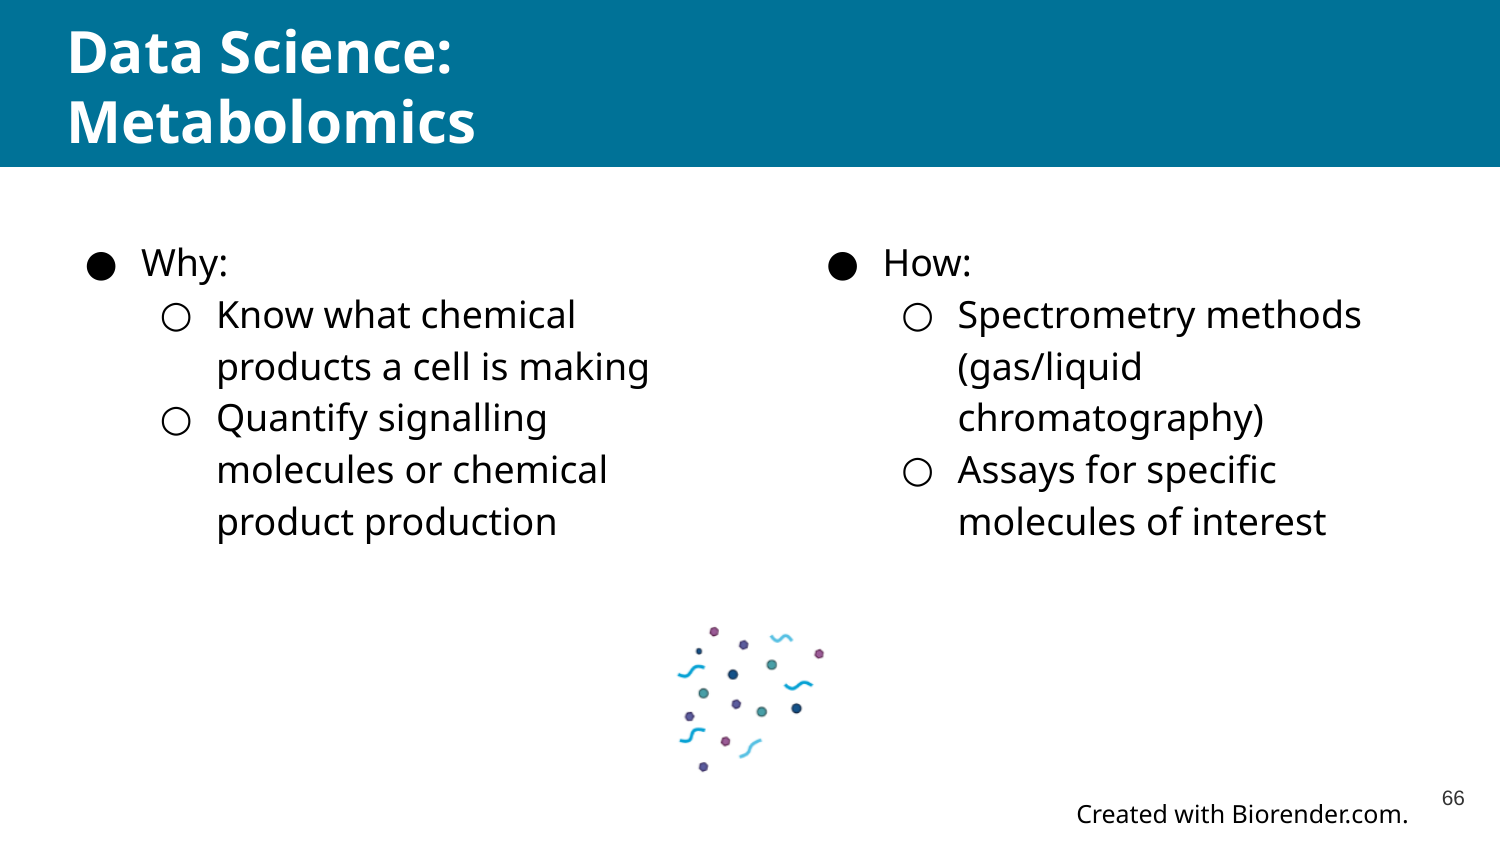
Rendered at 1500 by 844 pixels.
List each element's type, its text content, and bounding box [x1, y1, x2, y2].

list How: Spectrometry methods (gas/liquid chromatography) Assays for specific molecules of interest [792, 139, 1449, 700]
picture [221, 99, 250, 139]
list Why: Know what chemical products a cell is making Quantify signalling molecules or chemical product production [51, 139, 750, 700]
picture [347, 111, 394, 139]
slide_number ‹#› [1389, 764, 1480, 830]
title Data Science: Metabolomics [51, 0, 1449, 94]
picture [72, 102, 115, 139]
picture [420, 111, 444, 139]
picture [450, 111, 473, 139]
picture [183, 111, 210, 139]
text_box Created with Biorender.com. [1048, 783, 1425, 844]
picture [309, 111, 339, 139]
picture [124, 111, 152, 139]
picture [157, 105, 178, 139]
picture [404, 112, 412, 139]
picture [293, 99, 301, 139]
picture [404, 99, 412, 106]
picture [652, 615, 848, 780]
picture [255, 111, 285, 139]
